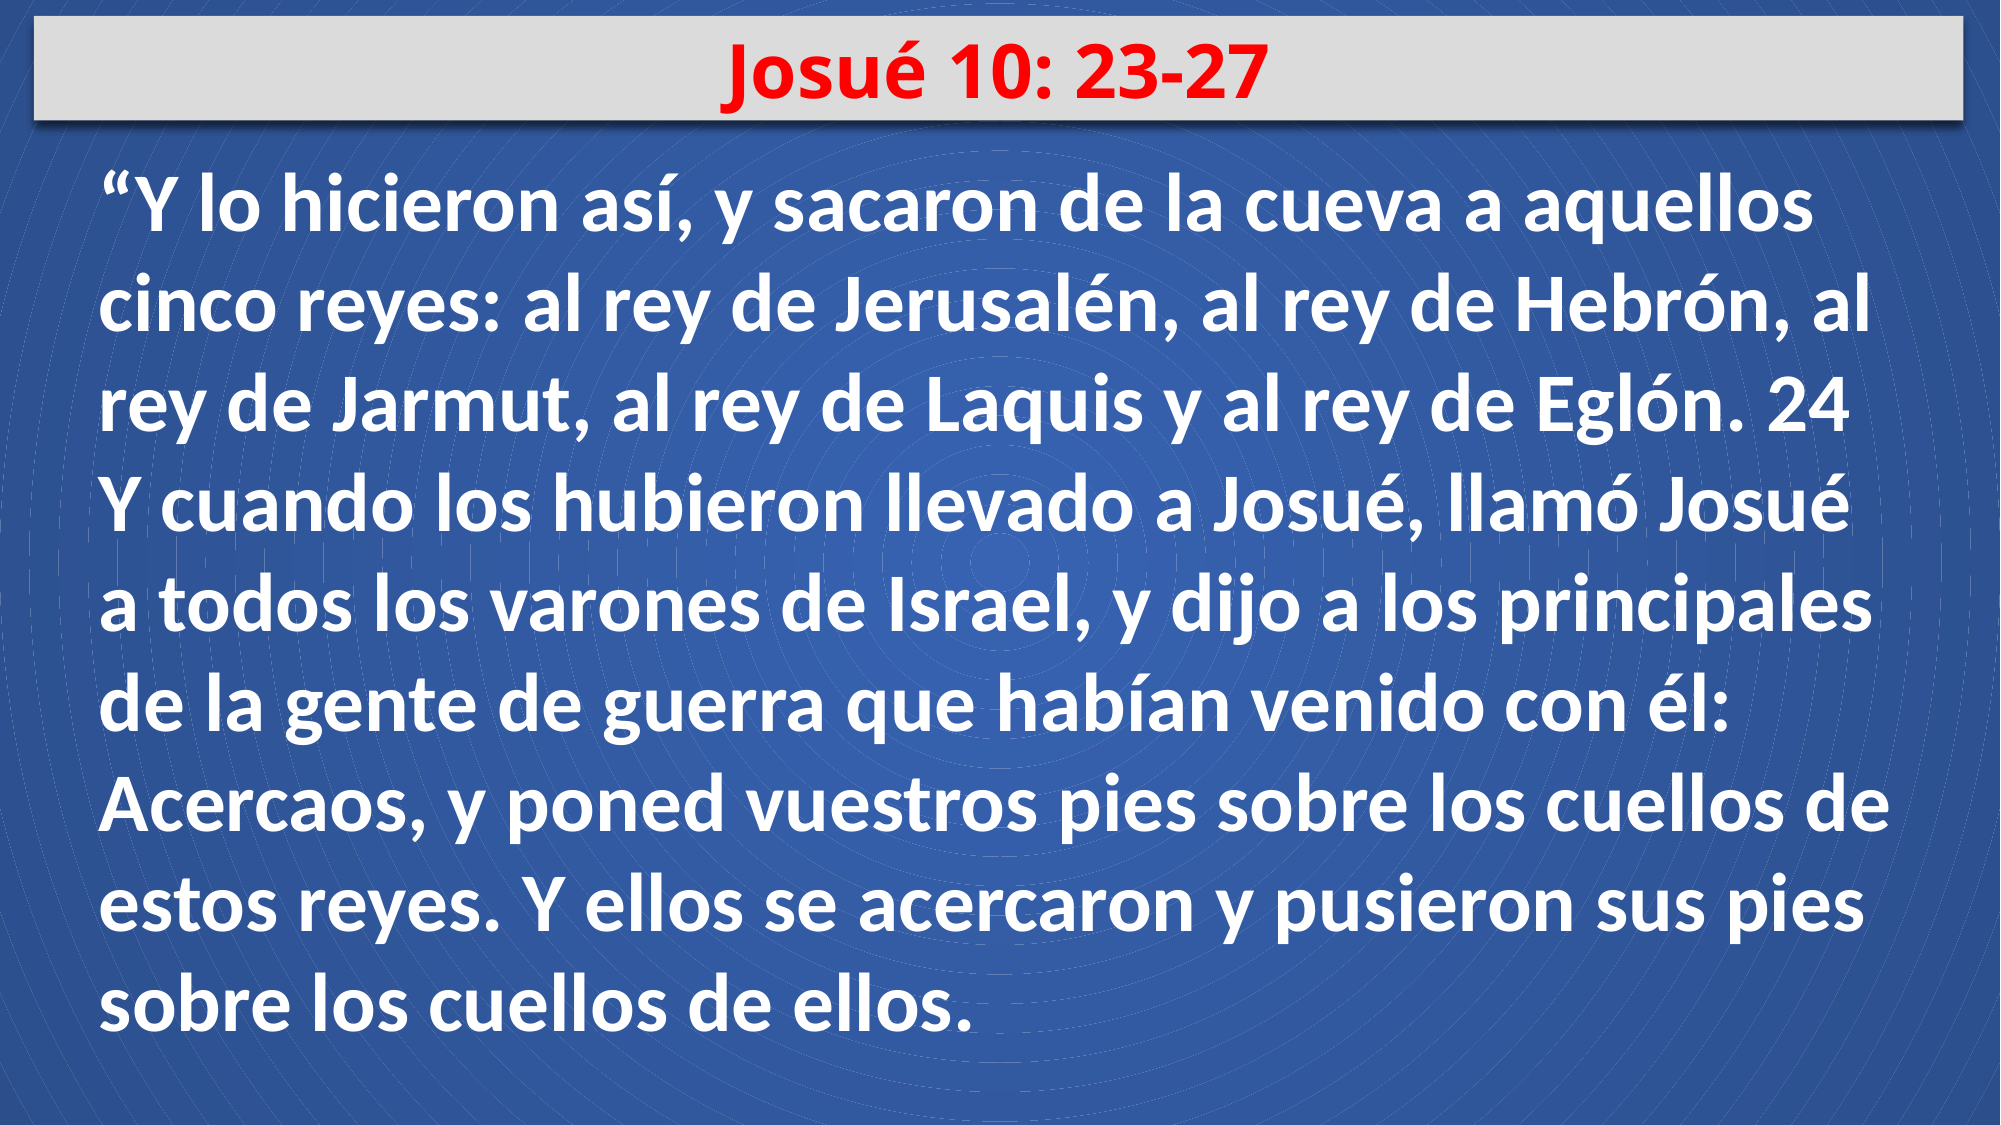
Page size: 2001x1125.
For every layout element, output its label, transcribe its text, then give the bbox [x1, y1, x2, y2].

text_box “Y lo hicieron así, y sacaron de la cueva a aquellos cinco reyes: al rey de Jerusalén, al rey de Hebrón, al rey de Jarmut, al rey de Laquis y al rey de Eglón. 24 Y cuando los hubieron llevado a Josué, llamó Josué a todos los varones de Israel, y dijo a los principales de la gente de guerra que habían venido con él: Acercaos, y poned vuestros pies sobre los cuellos de estos reyes. Y ellos se acercaron y pusieron sus pies sobre los cuellos de ellos. [84, 140, 1914, 1056]
text_box Josué 10: 23-27 [33, 15, 1964, 121]
